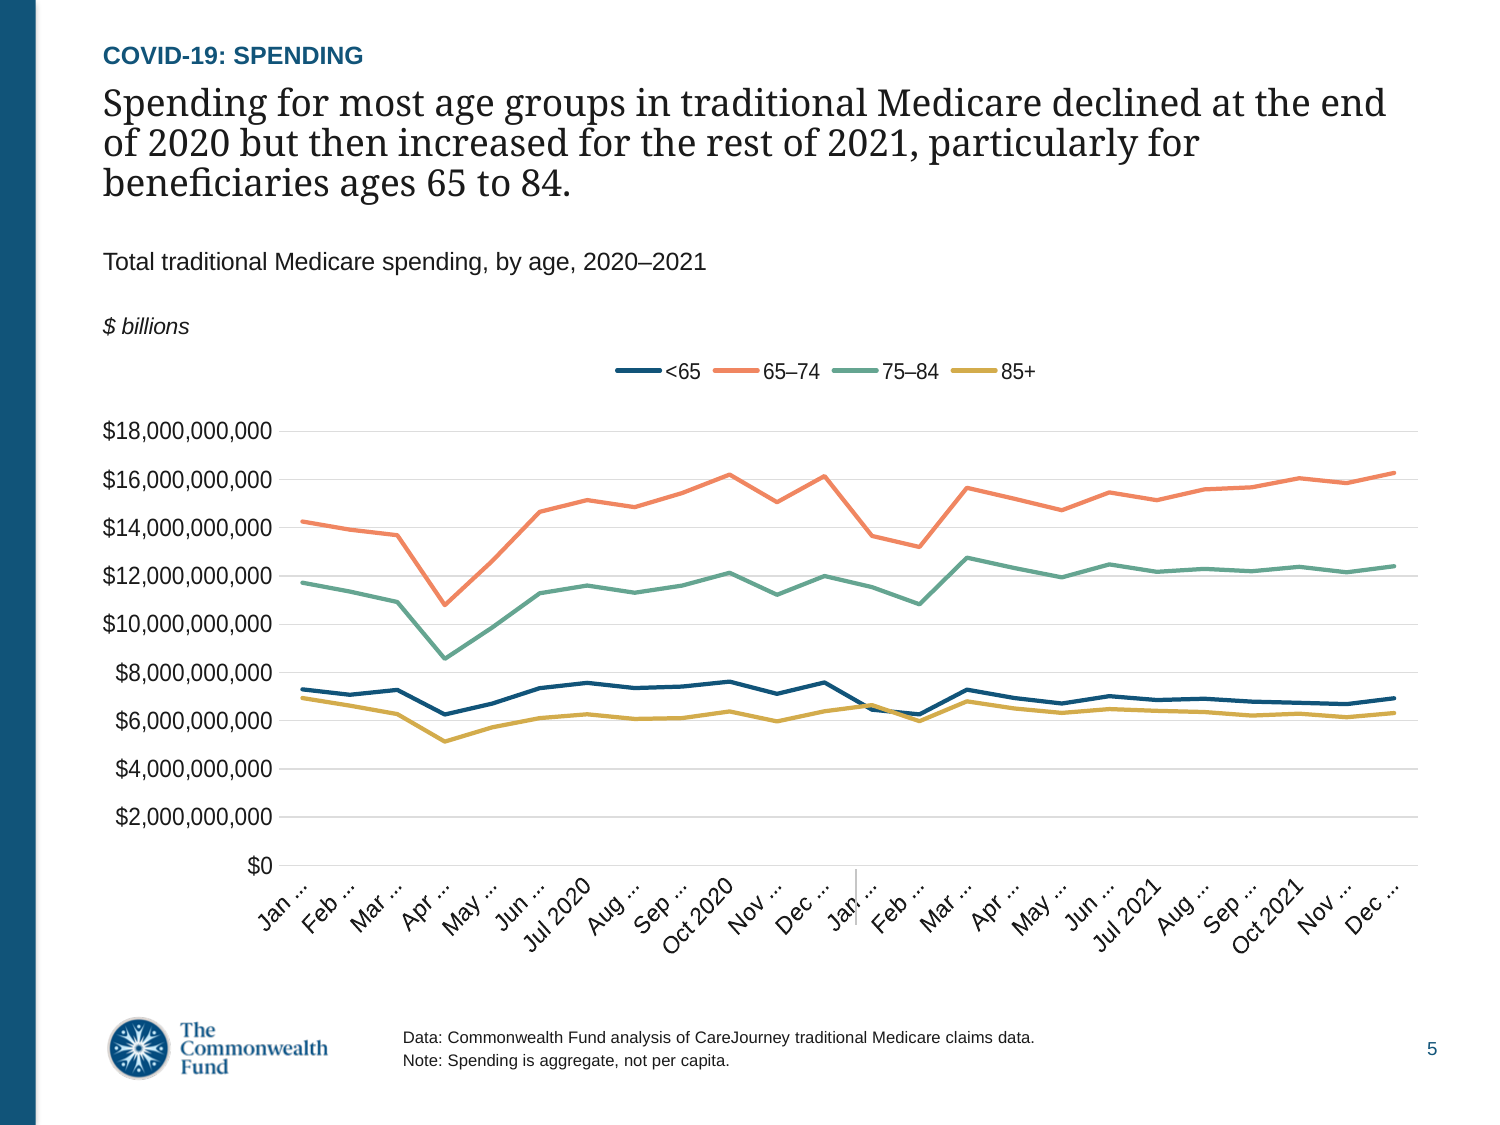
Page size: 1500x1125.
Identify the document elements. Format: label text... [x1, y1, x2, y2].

picture [85, 998, 354, 1123]
subtitle COVID-19: SPENDING [102, 29, 1402, 70]
chart [102, 340, 1431, 969]
title Spending for most age groups in traditional Medicare declined at the end of 2020 but then increased for the rest of 2021, particularly for beneficiaries ages 65 to 84. [102, 84, 1431, 205]
list Total traditional Medicare spending, by age, 2020–2021 $ billions [102, 244, 1431, 287]
list Data: Commonwealth Fund analysis of CareJourney traditional Medicare claims data. Note: Spending is aggregate, not per capita. [402, 984, 1391, 1112]
